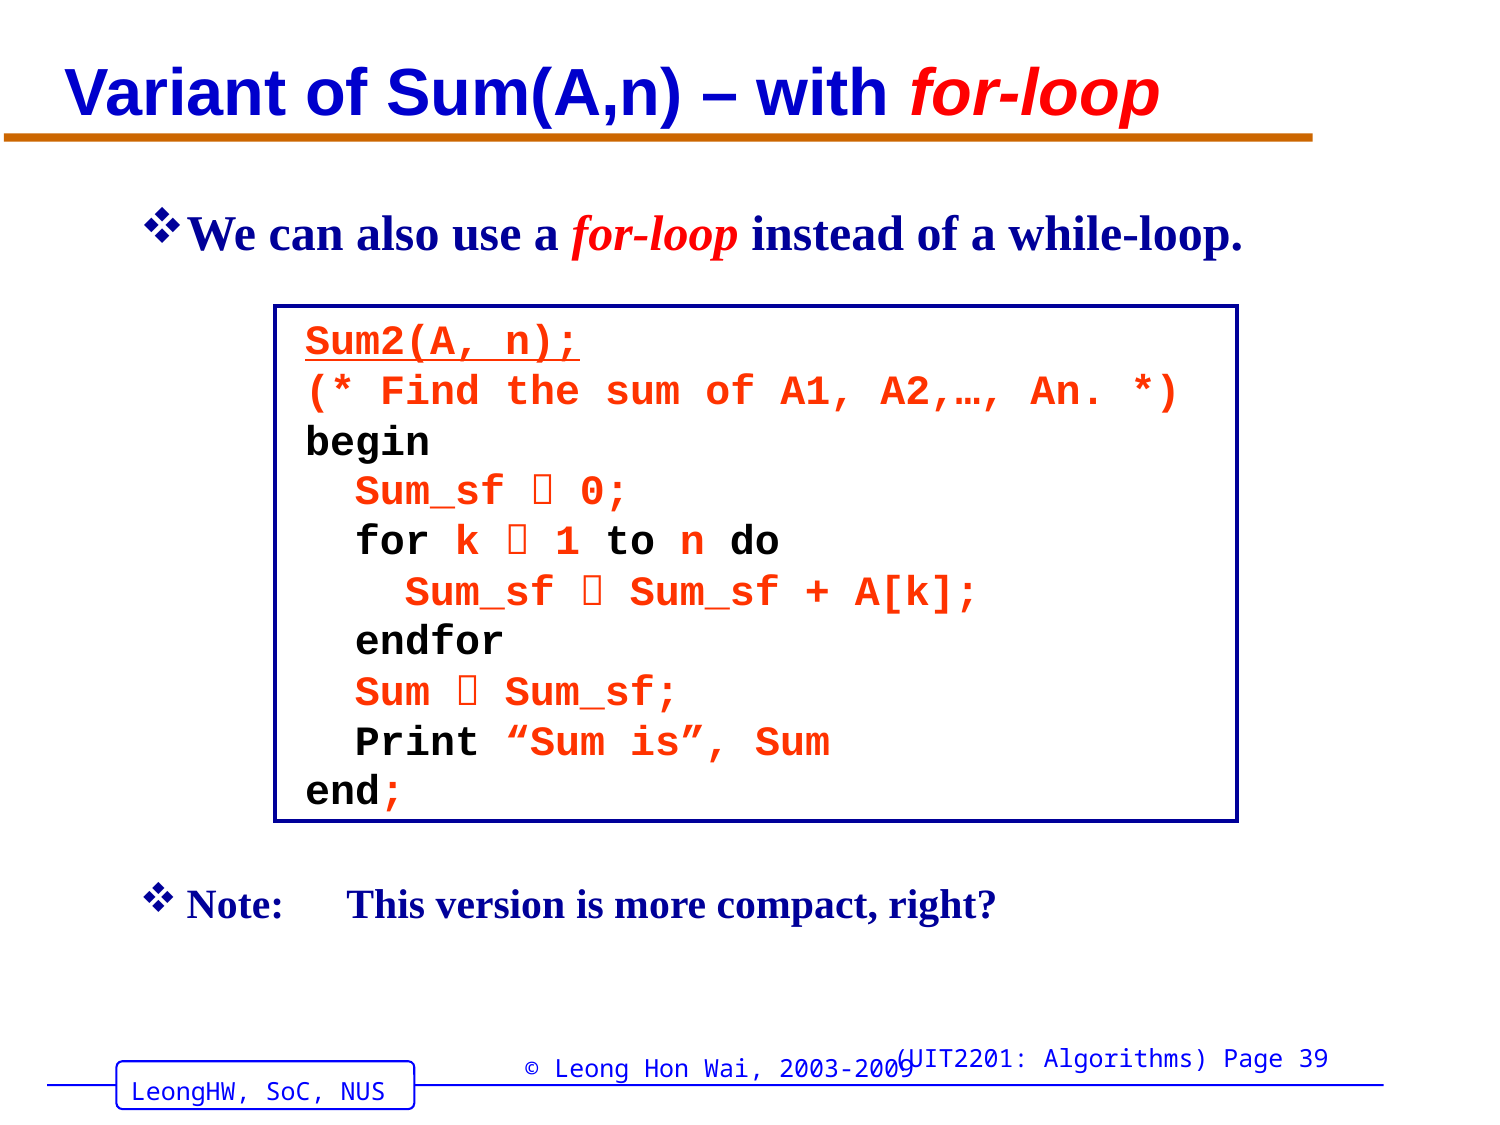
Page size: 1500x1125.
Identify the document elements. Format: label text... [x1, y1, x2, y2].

list We can also use a for-loop instead of a while-loop. [124, 199, 1401, 289]
title Variant of Sum(A,n) – with for-loop [49, 0, 1396, 138]
text_box Note: This version is more compact, right? [124, 875, 1400, 975]
text_box Sum2(A, n); (* Find the sum of A1, A2,…, An. *) begin Sum_sf  0; for k  1 to n do Sum_sf  Sum_sf + A[k]; endfor Sum  Sum_sf; Print “Sum is”, Sum end; [274, 305, 1238, 821]
